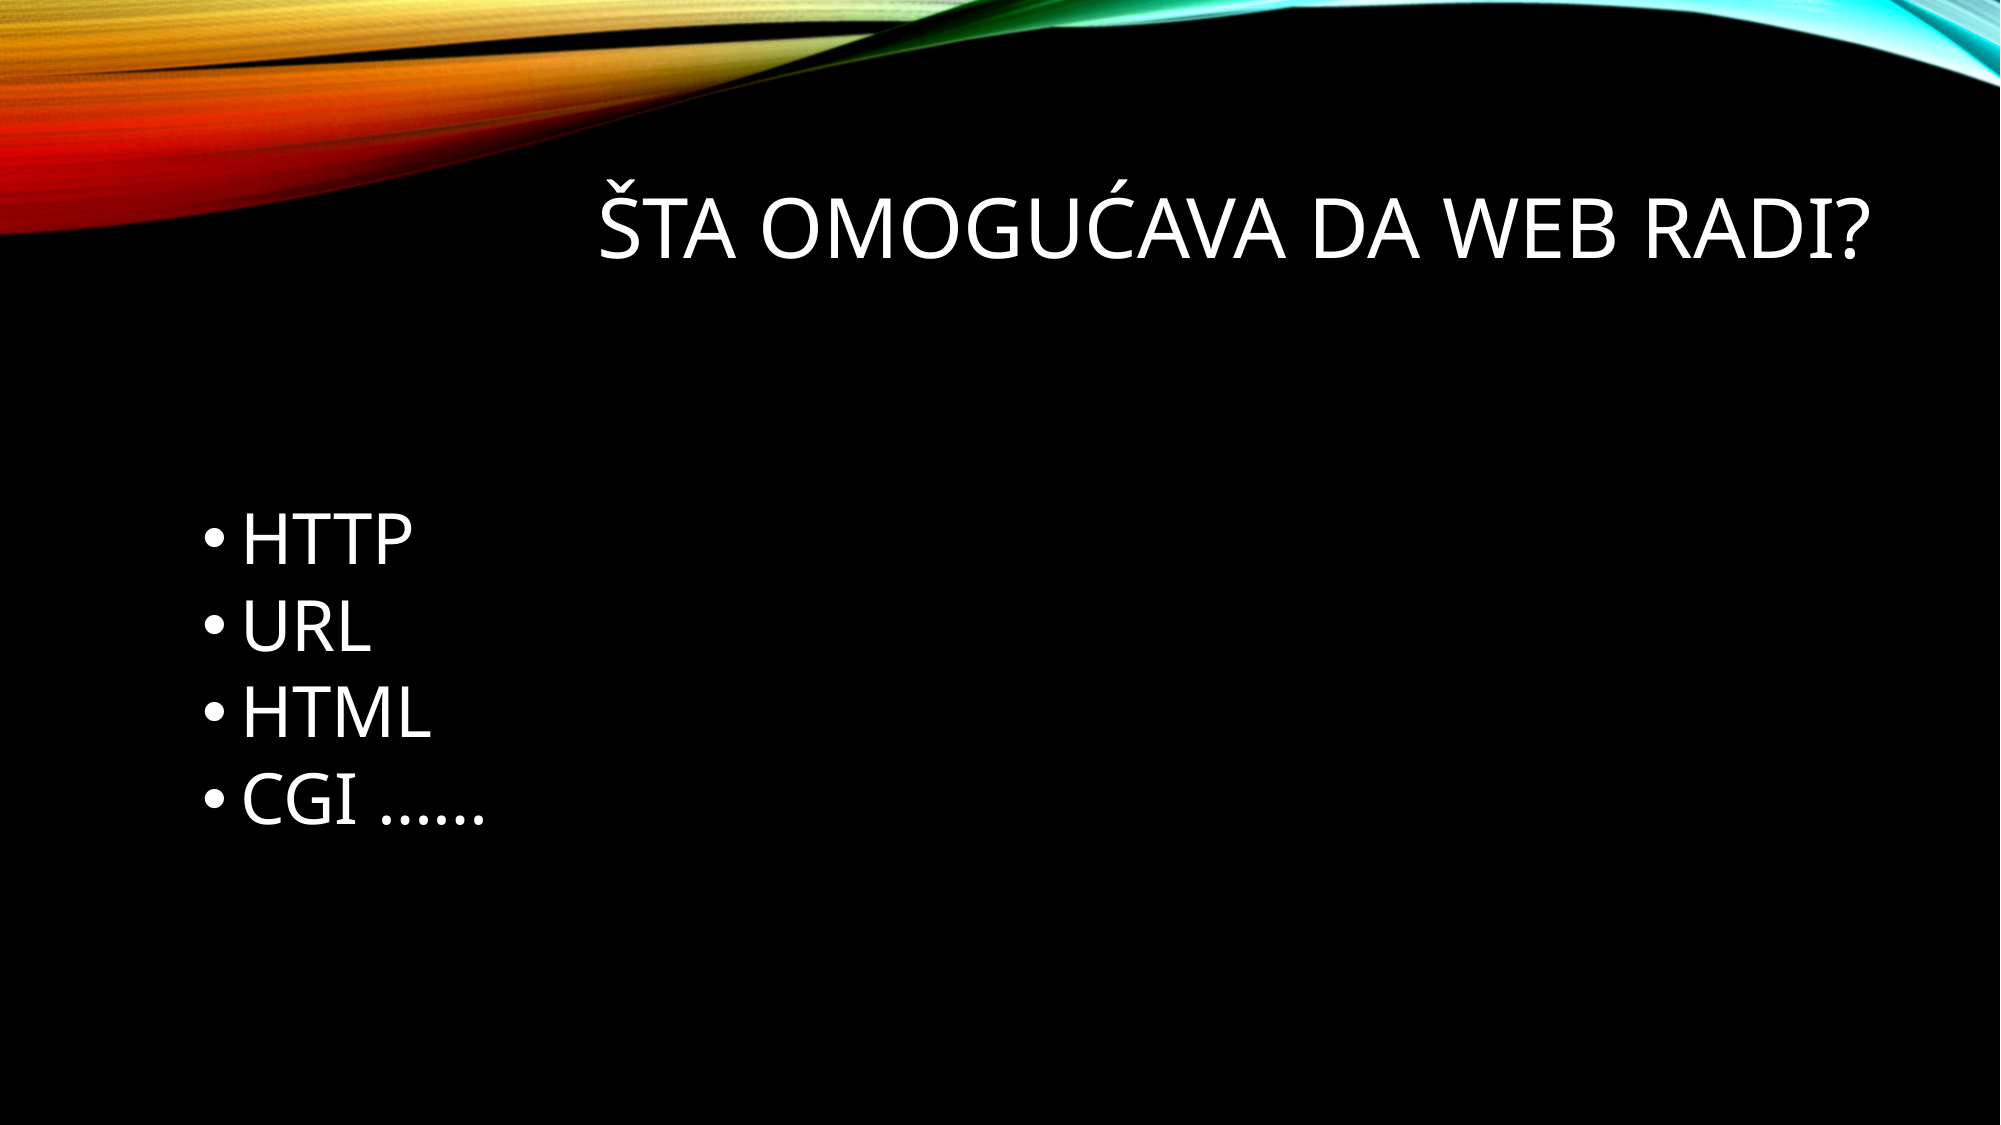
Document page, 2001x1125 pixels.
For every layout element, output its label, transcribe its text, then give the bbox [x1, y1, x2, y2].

list HTTP URL HTML CGI …… [112, 360, 1888, 1021]
picture [0, 0, 2000, 237]
title Šta omogućava da web radi? [474, 125, 1888, 338]
